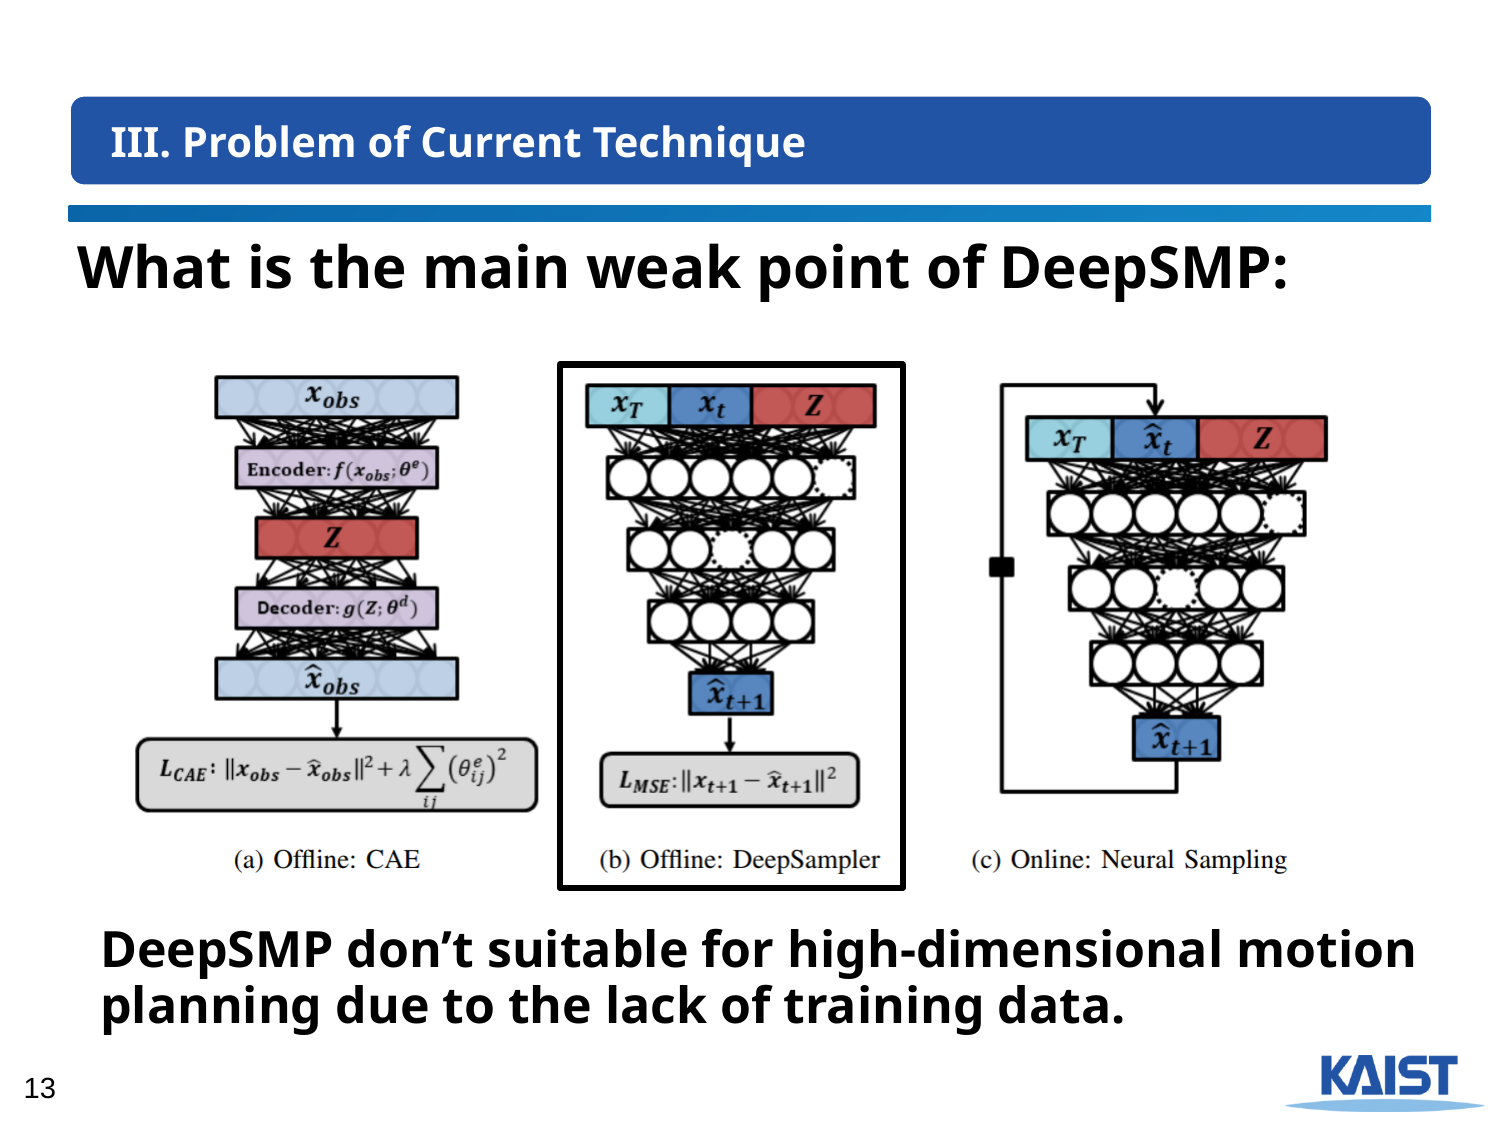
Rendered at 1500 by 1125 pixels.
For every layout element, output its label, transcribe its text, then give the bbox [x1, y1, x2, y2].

picture [85, 345, 1373, 889]
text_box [68, 94, 1434, 187]
picture [1284, 1055, 1485, 1112]
text_box What is the main weak point of DeepSMP: [62, 237, 1427, 315]
text_box DeepSMP don’t suitable for high-dimensional motion planning due to the lack of training data. [85, 913, 1455, 1043]
